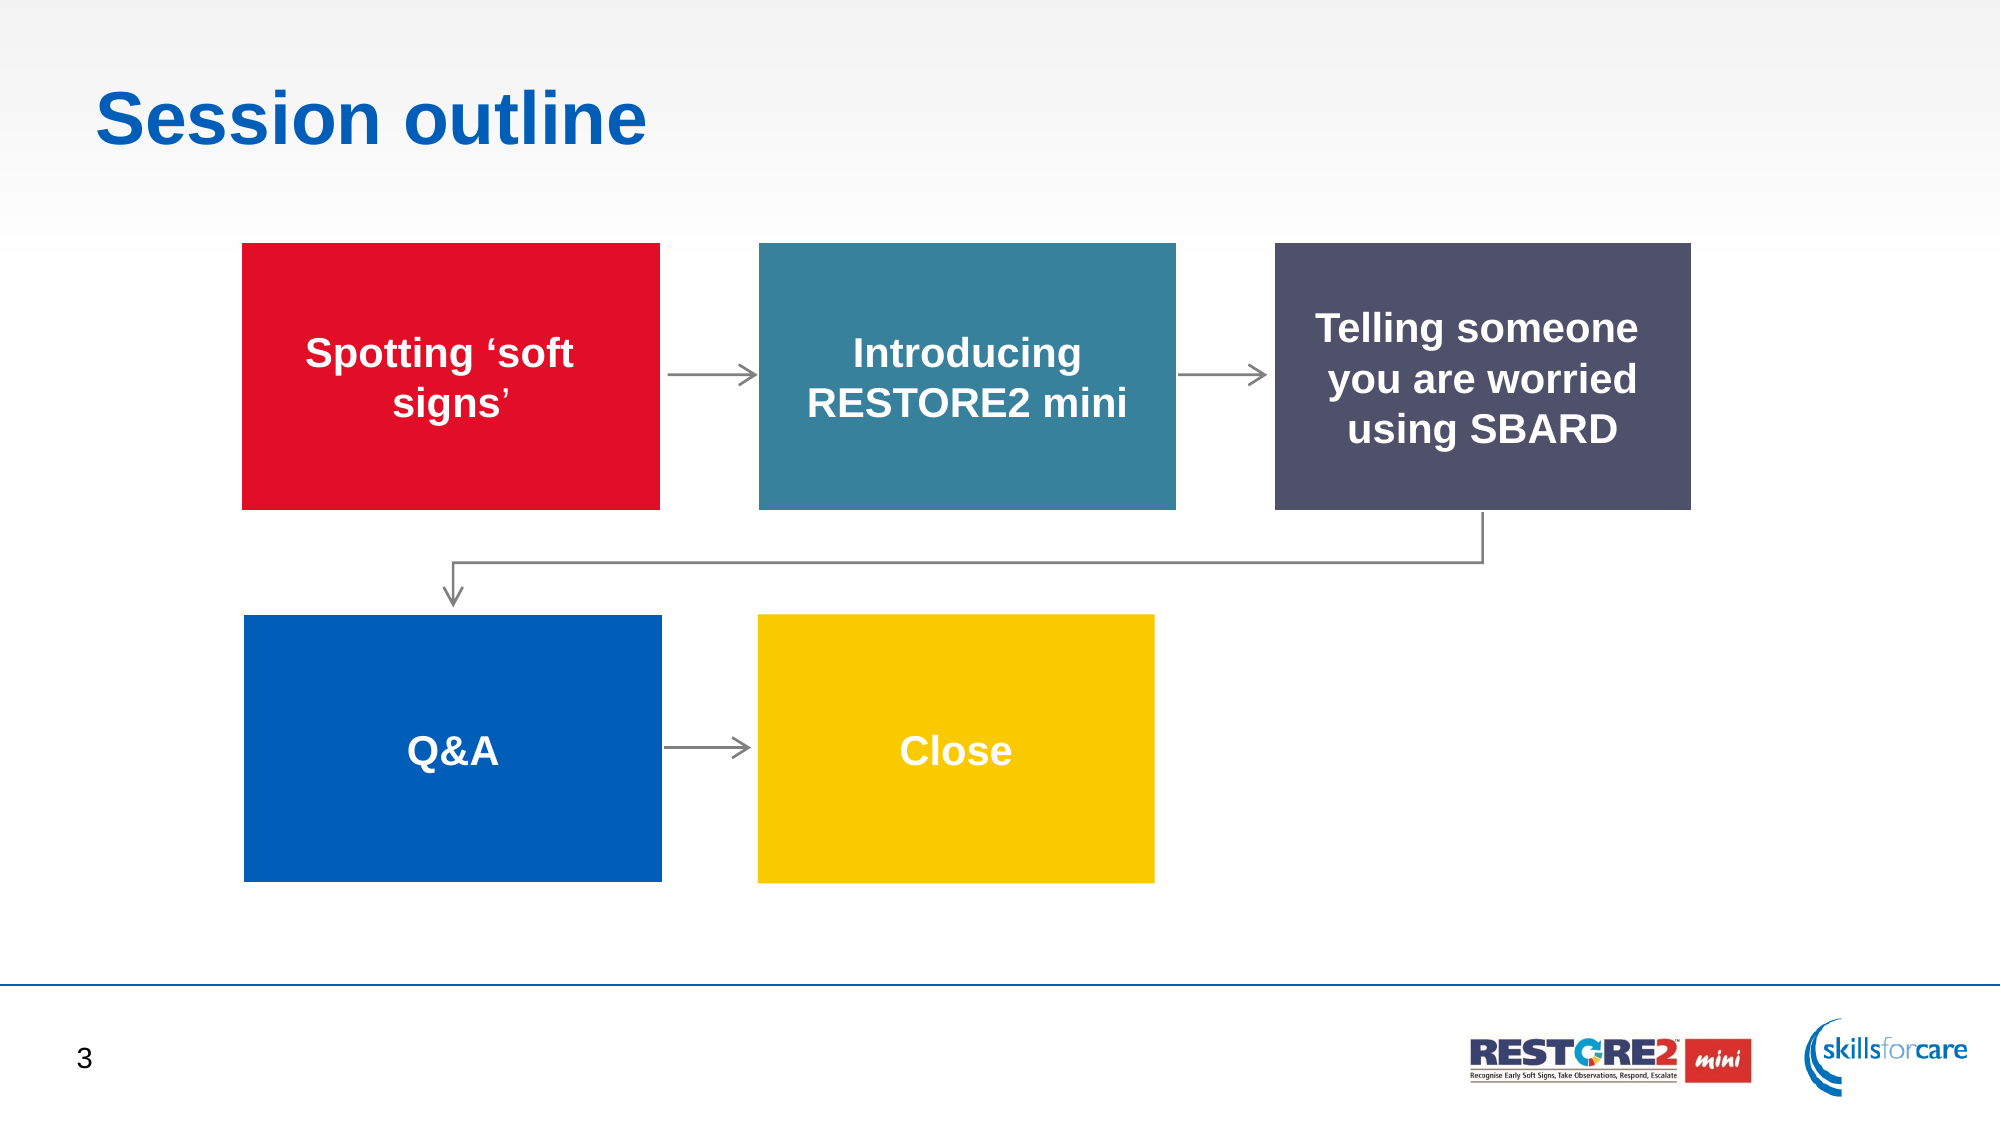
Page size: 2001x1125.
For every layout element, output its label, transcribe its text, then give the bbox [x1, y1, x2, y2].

picture [1804, 1018, 1967, 1097]
text_box Close [757, 614, 1155, 884]
text_box [1178, 363, 1268, 387]
title Session outline [79, 71, 1693, 179]
picture [1466, 1032, 1755, 1086]
text_box Spotting ‘soft signs’ [241, 241, 661, 511]
text_box [243, 614, 664, 884]
text_box [664, 736, 752, 759]
text_box Introducing RESTORE2 mini [757, 241, 1178, 511]
text_box [1274, 241, 1692, 511]
text_box [442, 511, 1484, 608]
text_box [667, 363, 758, 387]
